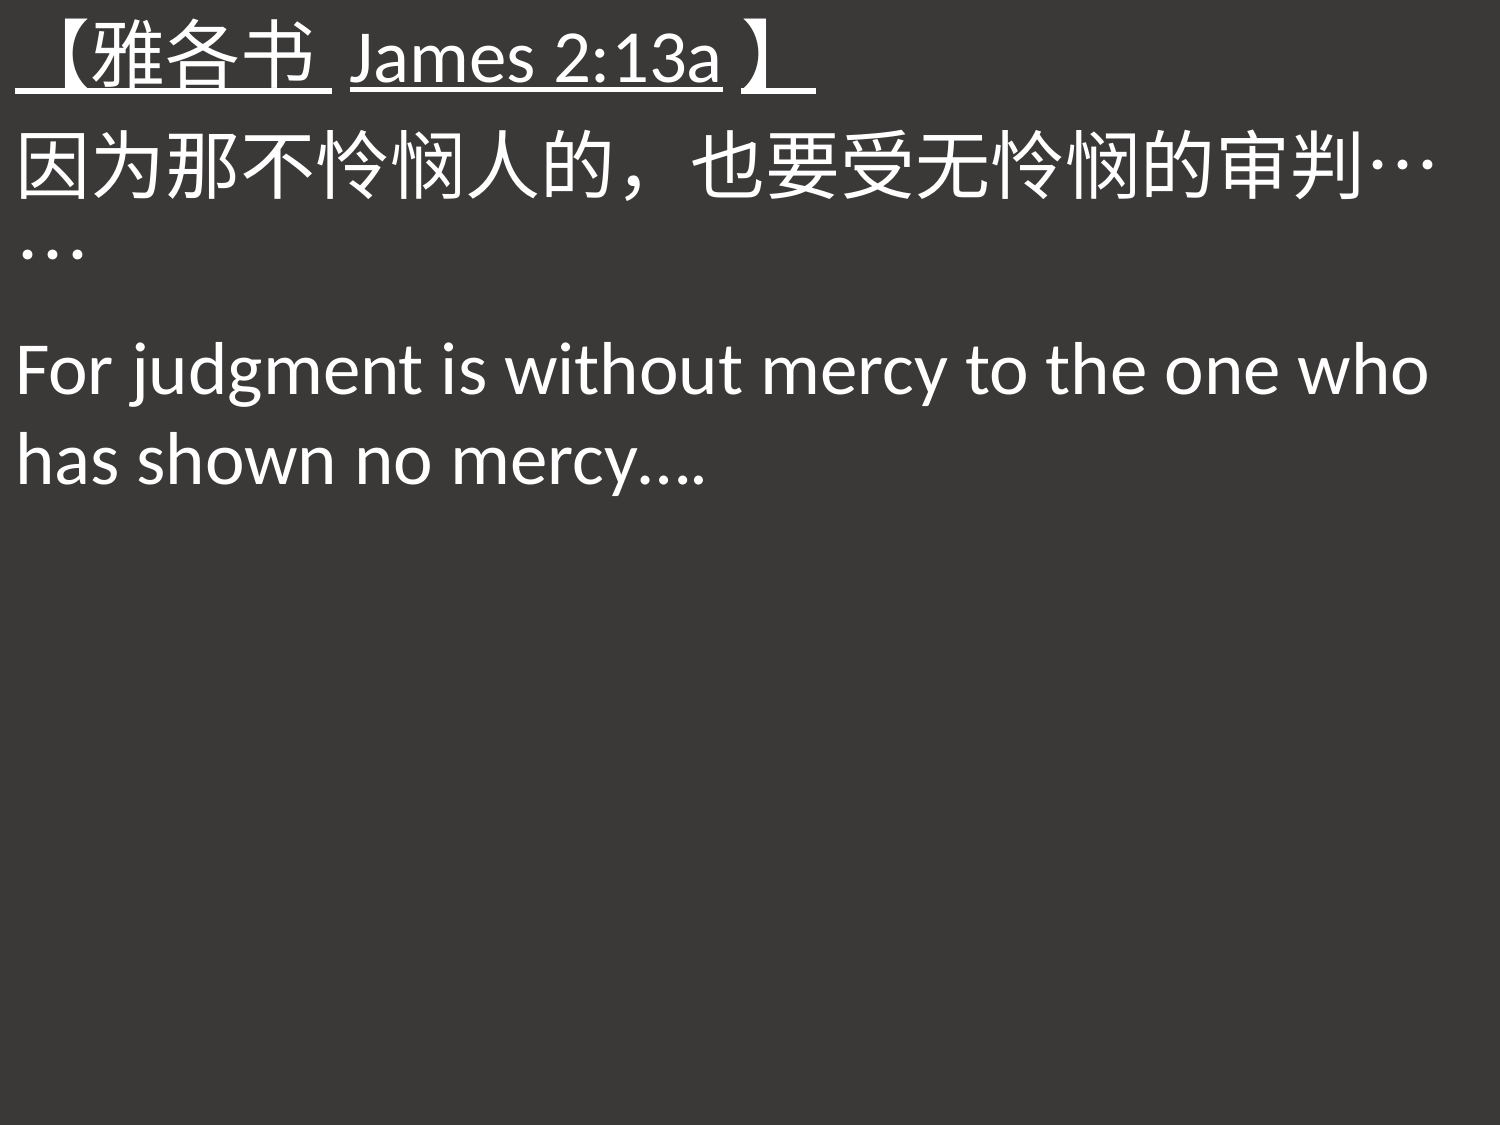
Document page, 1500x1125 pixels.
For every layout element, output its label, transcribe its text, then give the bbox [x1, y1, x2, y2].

subtitle 【雅各书 James 2:13a】 因为那不怜悯人的，也要受无怜悯的审判…… For judgment is without mercy to the one who has shown no mercy…. [0, 0, 1500, 1125]
